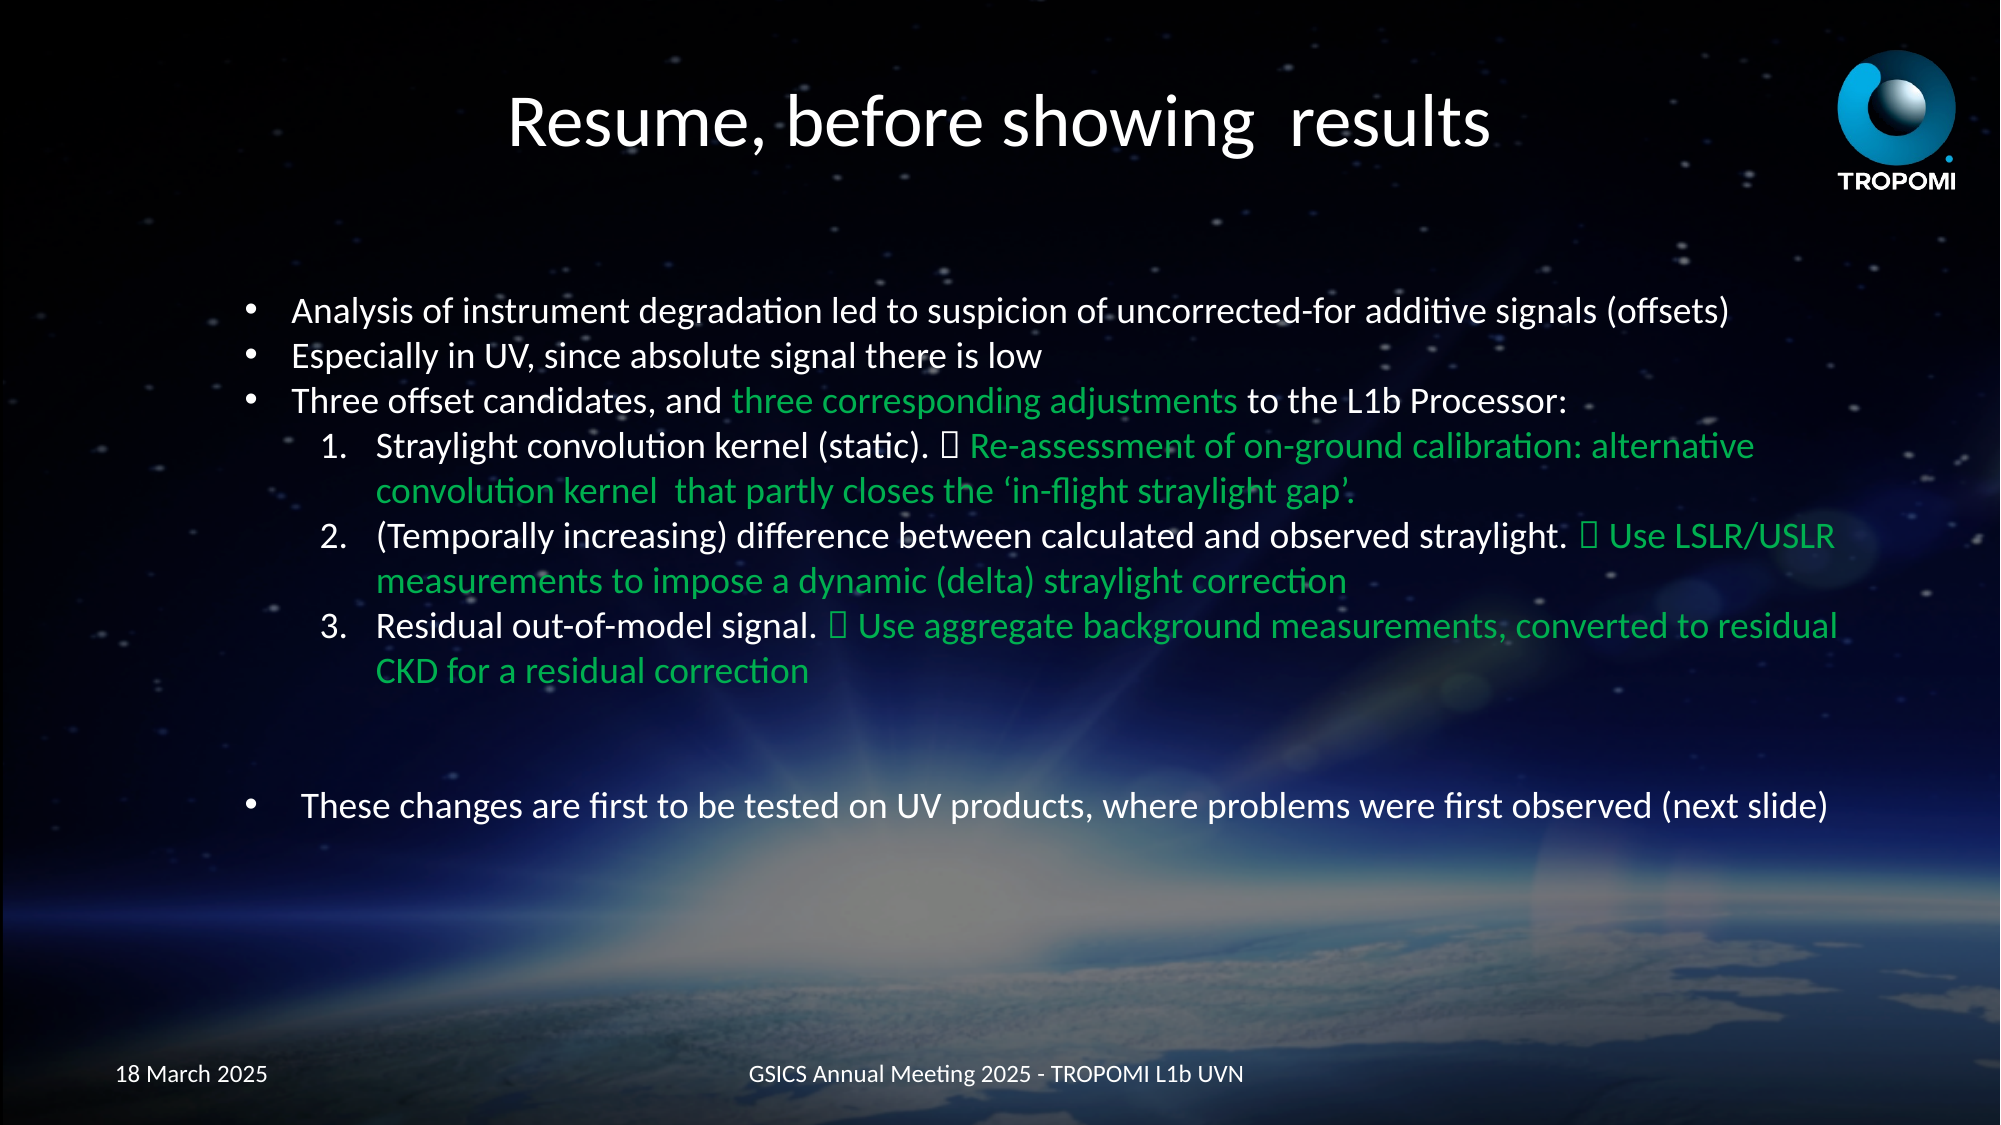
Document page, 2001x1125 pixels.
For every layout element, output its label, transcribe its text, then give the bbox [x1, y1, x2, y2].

text_box Analysis of instrument degradation led to suspicion of uncorrected-for additive signals (offsets) Especially in UV, since absolute signal there is low Three offset candidates, and three corresponding adjustments to the L1b Processor: Straylight convolution kernel (static).  Re-assessment of on-ground calibration: alternative convolution kernel that partly closes the ‘in-flight straylight gap’. (Temporally increasing) difference between calculated and observed straylight.  Use LSLR/USLR measurements to impose a dynamic (delta) straylight correction Residual out-of-model signal.  Use aggregate background measurements, converted to residual CKD for a residual correction These changes are first to be tested on UV products, where problems were first observed (next slide) [229, 279, 1922, 834]
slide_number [99, 1042, 567, 1103]
footer GSICS Annual Meeting 2025 - TROPOMI L1b UVN [683, 1042, 1317, 1103]
picture [2, 0, 2000, 1125]
title Resume, before showing results [99, 45, 1900, 188]
